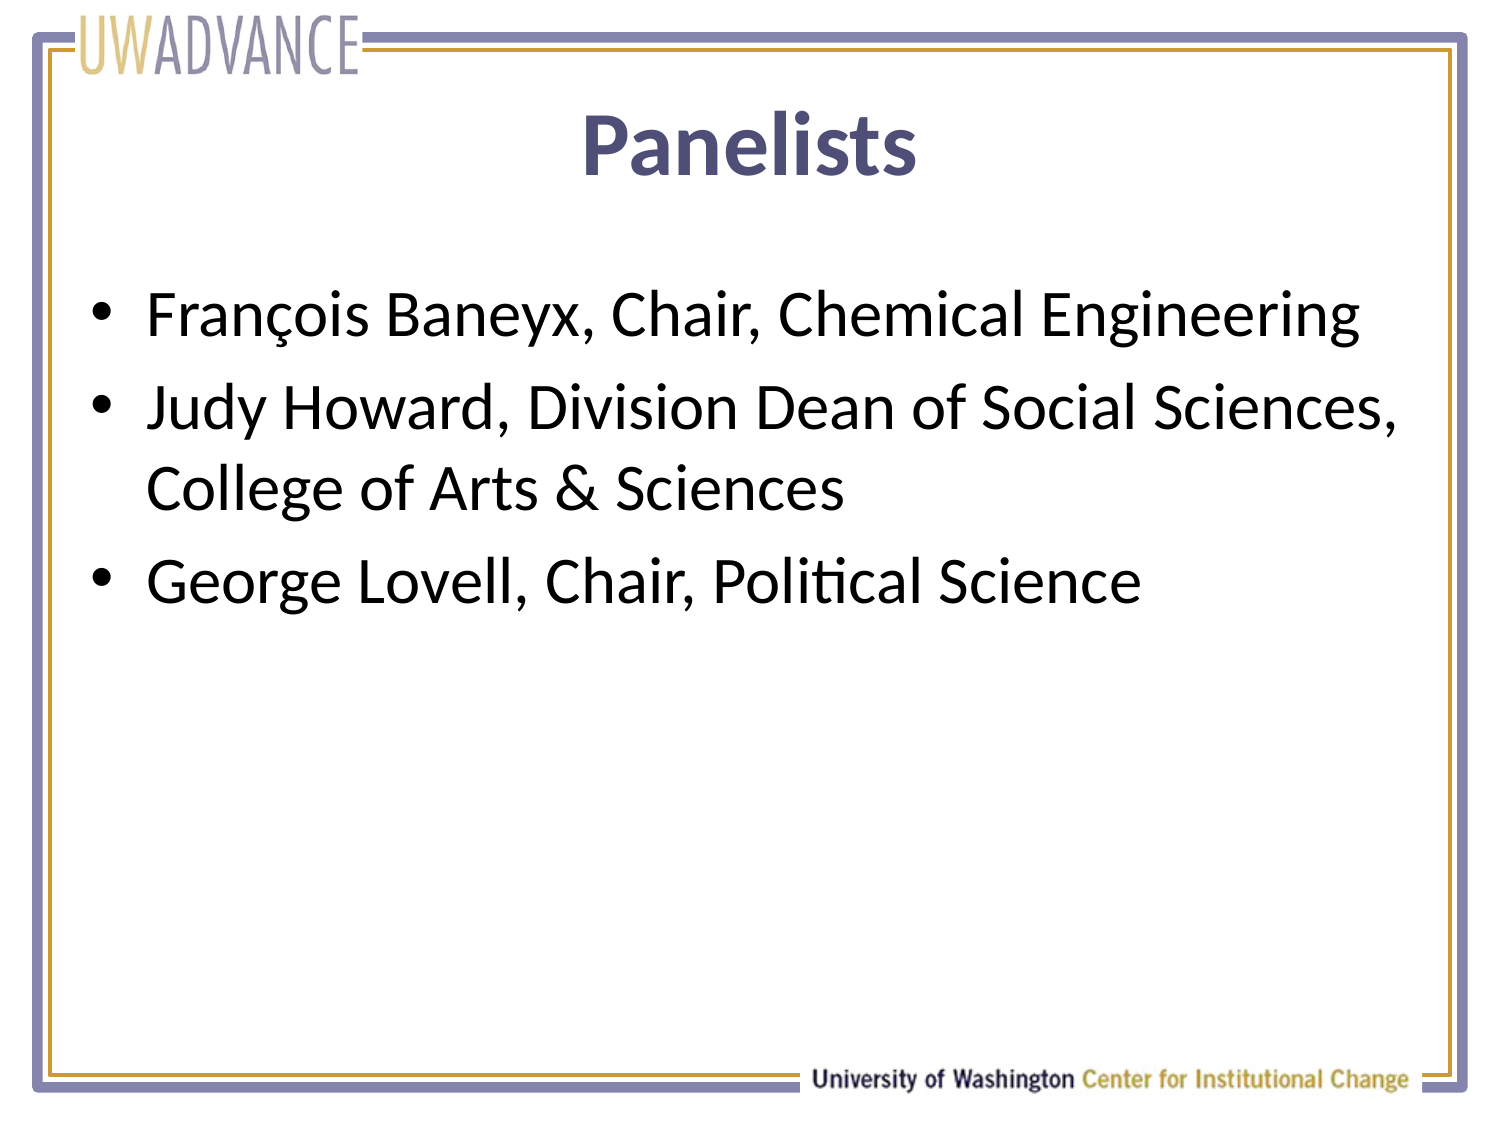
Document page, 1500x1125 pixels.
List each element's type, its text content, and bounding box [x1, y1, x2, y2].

title Panelists [74, 44, 1426, 233]
list François Baneyx, Chair, Chemical Engineering Judy Howard, Division Dean of Social Sciences, College of Arts & Sciences George Lovell, Chair, Political Science [74, 262, 1426, 1006]
picture [75, 12, 363, 44]
picture [800, 1046, 1423, 1100]
